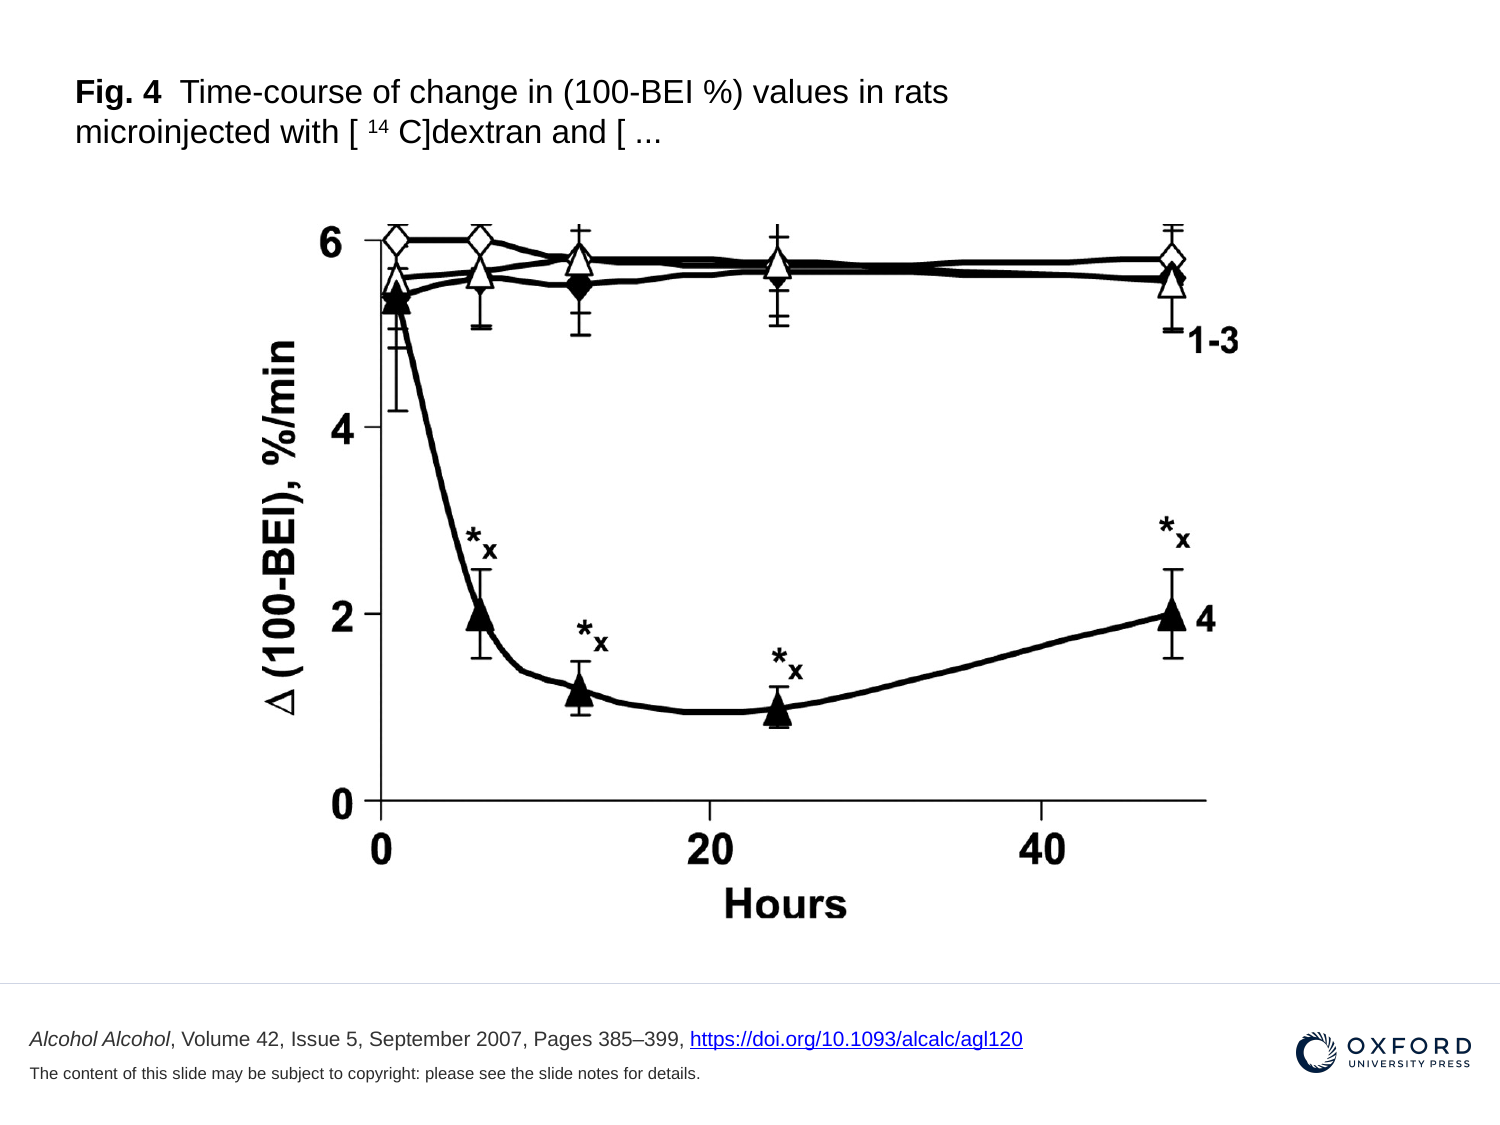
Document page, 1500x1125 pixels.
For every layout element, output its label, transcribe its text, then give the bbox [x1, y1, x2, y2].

picture [262, 224, 1238, 919]
picture [1296, 1032, 1471, 1073]
title Fig. 4 Time-course of change in (100-BEI %) values in rats microinjected with [ 14 C]dextran and [ ... [75, 69, 1078, 171]
footer Alcohol Alcohol, Volume 42, Issue 5, September 2007, Pages 385–399, https://doi.org/10.1093/alcalc/agl120 The content of this slide may be subject to copyright: please see the slide notes for details. [0, 983, 1260, 1125]
